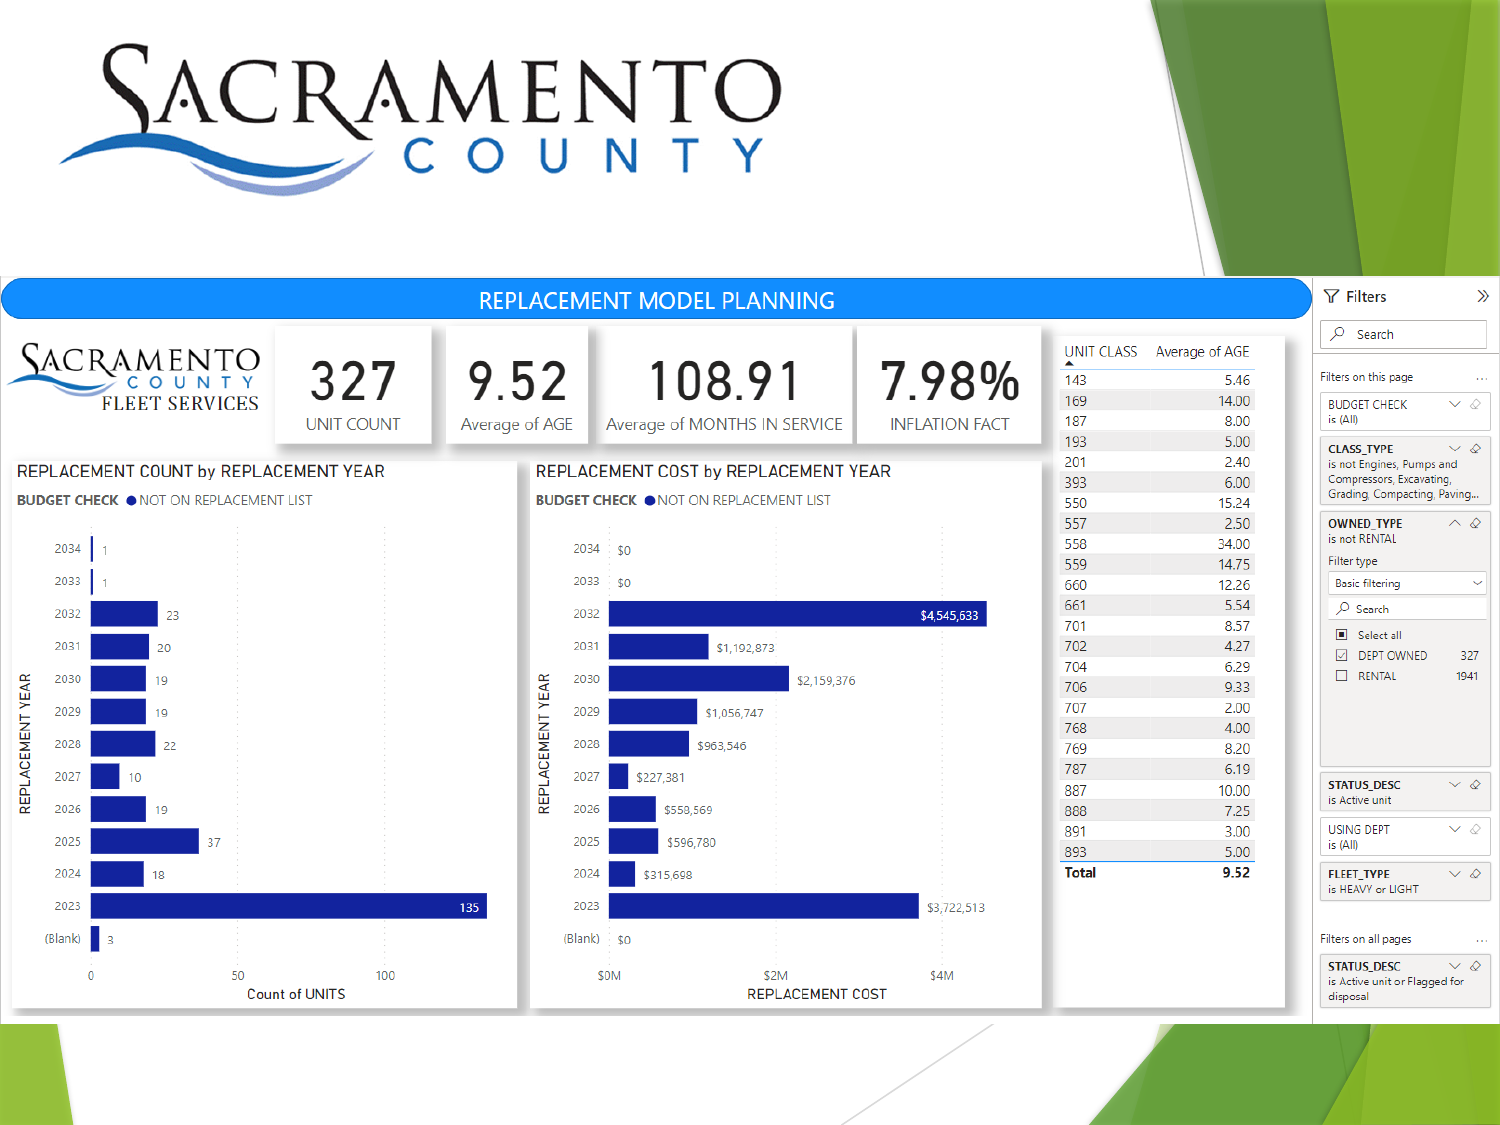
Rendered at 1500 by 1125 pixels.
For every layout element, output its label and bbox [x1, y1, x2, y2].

picture [0, 276, 1500, 1025]
picture [49, 31, 790, 209]
